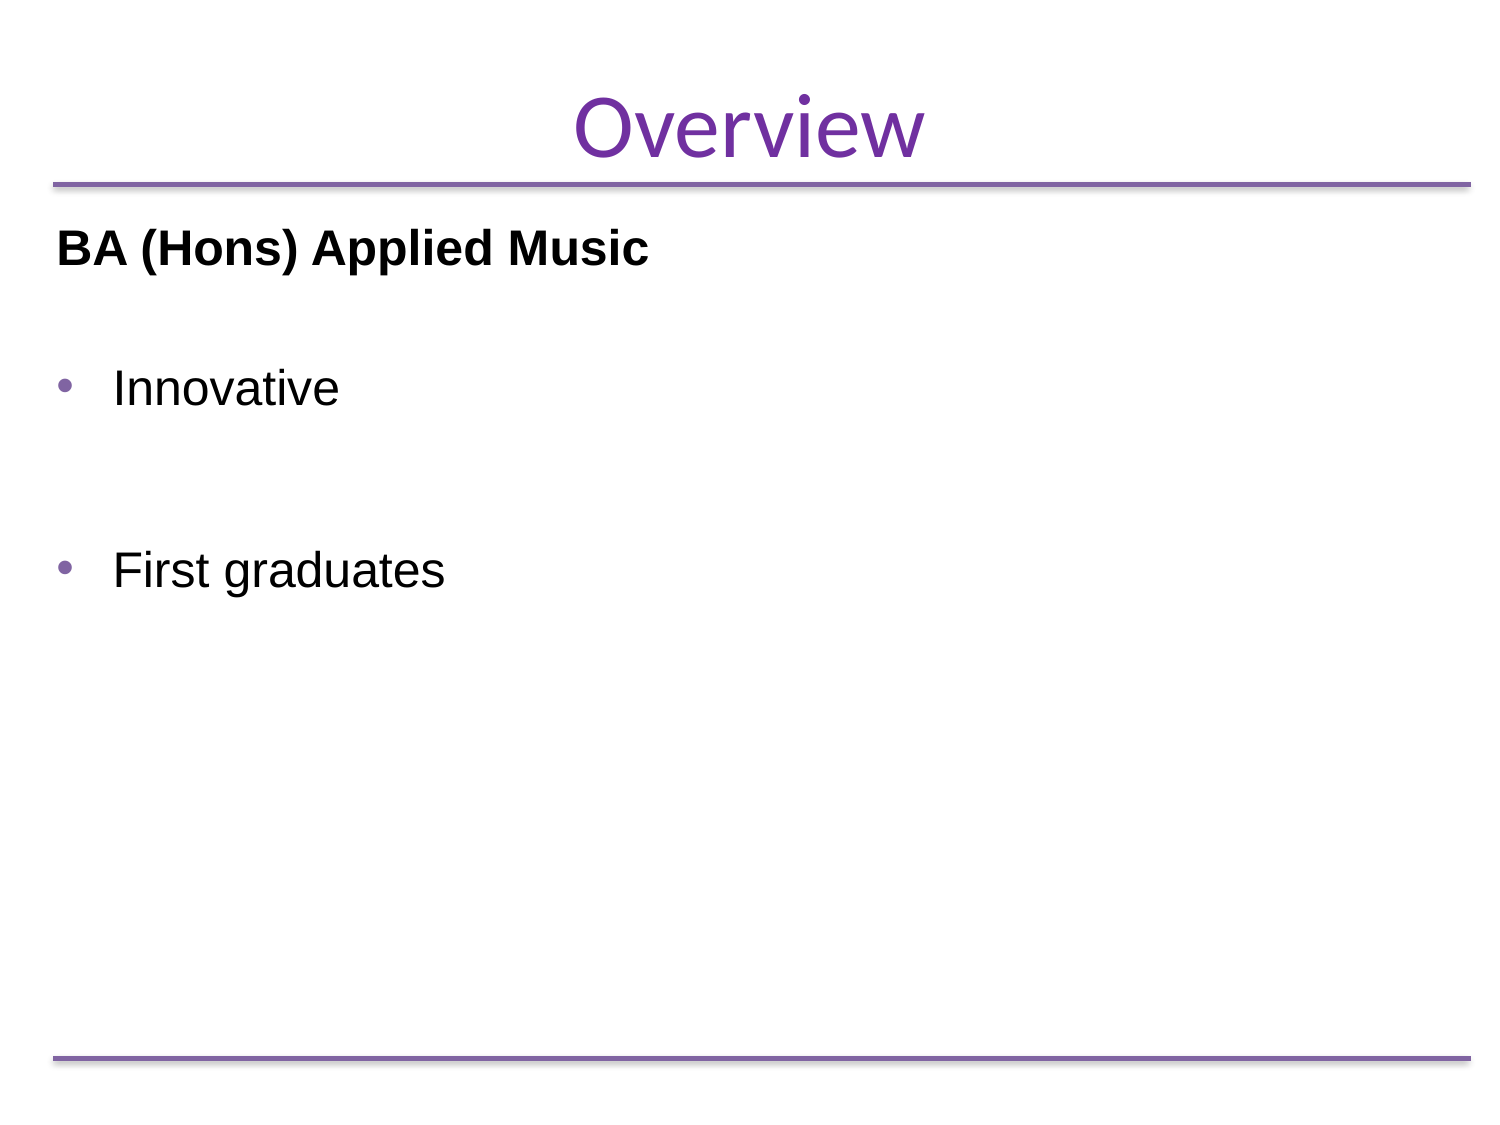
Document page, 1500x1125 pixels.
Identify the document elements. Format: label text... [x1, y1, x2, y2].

title Overview [75, 45, 1425, 181]
list BA (Hons) Applied Music Innovative First graduates [41, 208, 1447, 1047]
